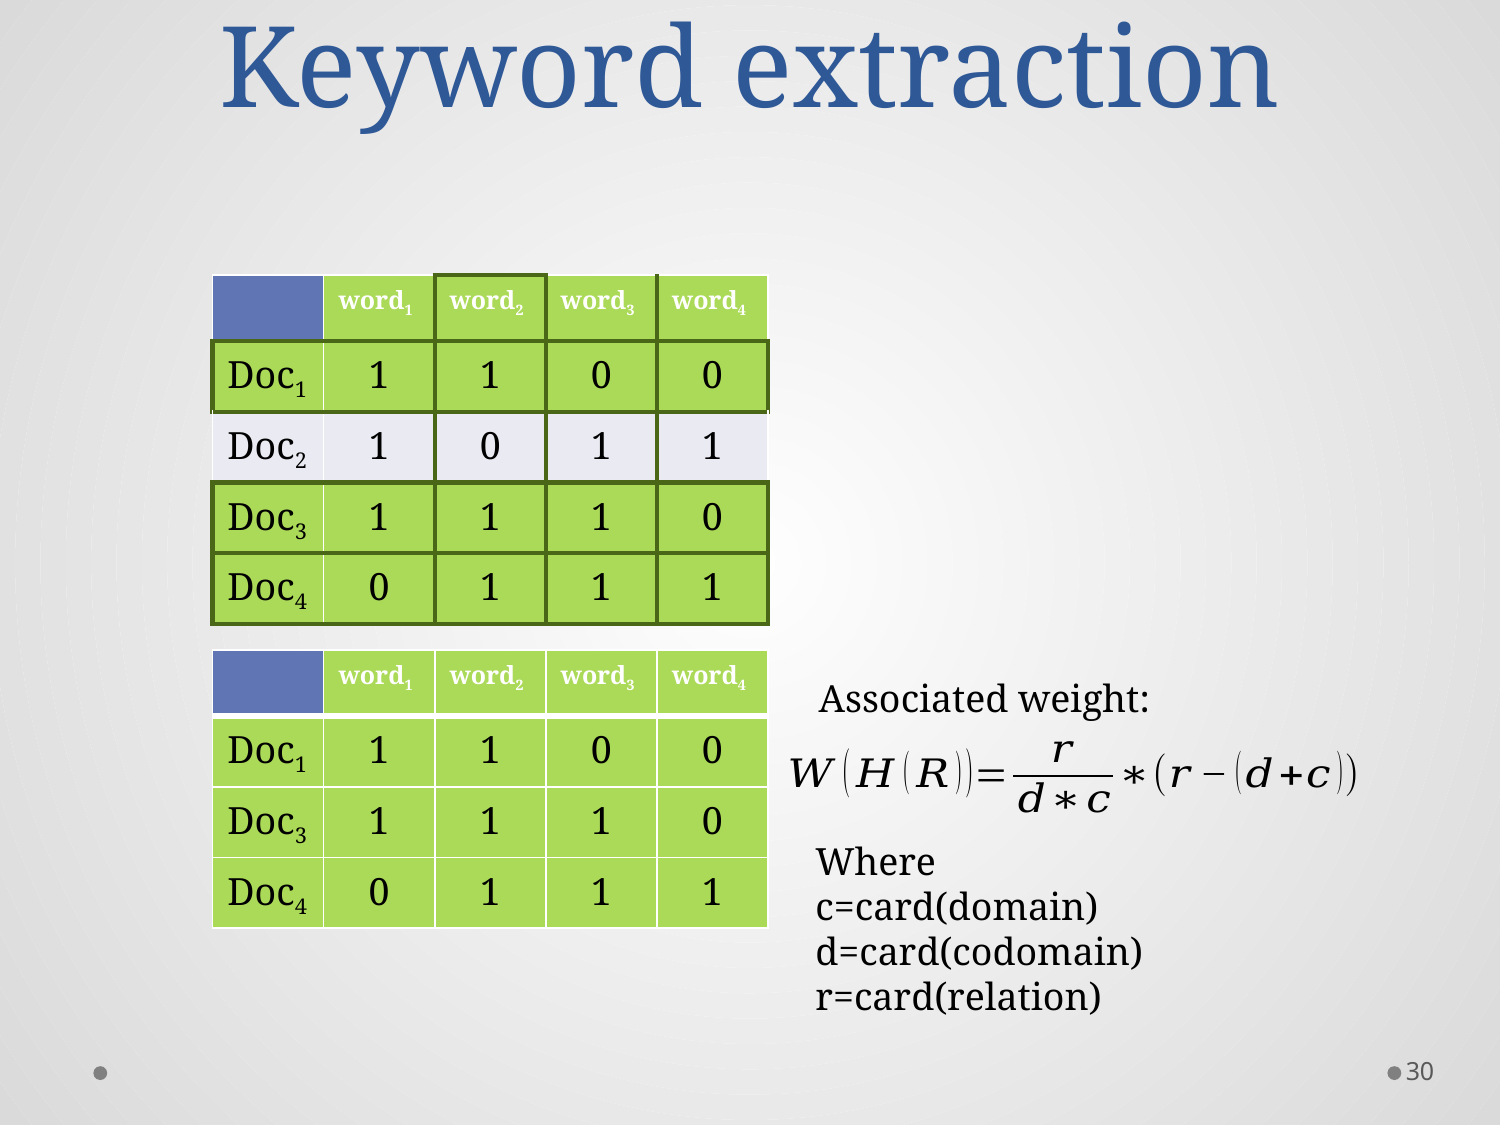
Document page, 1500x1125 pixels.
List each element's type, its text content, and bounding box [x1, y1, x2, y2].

table_cell 0 [324, 555, 433, 622]
slide_number 30 [1401, 1042, 1494, 1103]
table_cell 0 [658, 788, 767, 857]
table_cell 1 [659, 414, 767, 480]
table_cell 0 [658, 719, 767, 786]
table_cell Doc1 [213, 719, 323, 786]
table_header word2 [436, 651, 545, 713]
table_cell 1 [324, 788, 434, 857]
table_cell 1 [547, 788, 656, 857]
table_cell 1 [437, 555, 544, 622]
table_header [213, 651, 323, 713]
table_cell Doc1 [215, 343, 323, 410]
table_cell Doc3 [215, 485, 323, 551]
table_header word3 [548, 276, 655, 339]
table_header word4 [658, 651, 767, 713]
table_cell 1 [548, 555, 655, 622]
table_cell 0 [659, 343, 766, 410]
table_cell Doc4 [215, 555, 323, 622]
table_cell 1 [436, 719, 545, 786]
table_cell Doc2 [213, 414, 323, 480]
text_box Associated weight: [803, 668, 1166, 728]
table_cell 0 [548, 343, 655, 410]
table_cell 0 [547, 719, 656, 786]
table_cell 1 [436, 858, 545, 927]
table_cell 1 [437, 485, 544, 551]
table_cell 1 [324, 485, 433, 551]
table_cell 0 [659, 485, 766, 551]
table_cell 1 [436, 788, 545, 857]
table_header word4 [659, 276, 767, 339]
table_cell 0 [437, 414, 544, 480]
table_cell 0 [324, 858, 434, 927]
table_cell 1 [658, 858, 767, 927]
table_header word2 [437, 277, 544, 339]
table_cell 1 [659, 555, 766, 622]
table_cell 1 [437, 343, 544, 410]
table_header [213, 276, 323, 339]
table_header word3 [547, 651, 656, 713]
table_cell 1 [547, 858, 656, 927]
title Keyword extraction [75, 0, 1425, 138]
table_cell 1 [324, 719, 434, 786]
table_cell Doc3 [213, 788, 323, 857]
table_header word1 [324, 276, 433, 339]
text_box Where c=card(domain) d=card(codomain) r=card(relation) [800, 830, 1159, 1026]
table_cell 1 [324, 414, 433, 480]
table_header word1 [324, 651, 434, 713]
table_cell 1 [548, 485, 655, 551]
table_cell 1 [324, 343, 433, 410]
table_cell 1 [548, 414, 655, 480]
table_cell Doc4 [213, 858, 323, 927]
